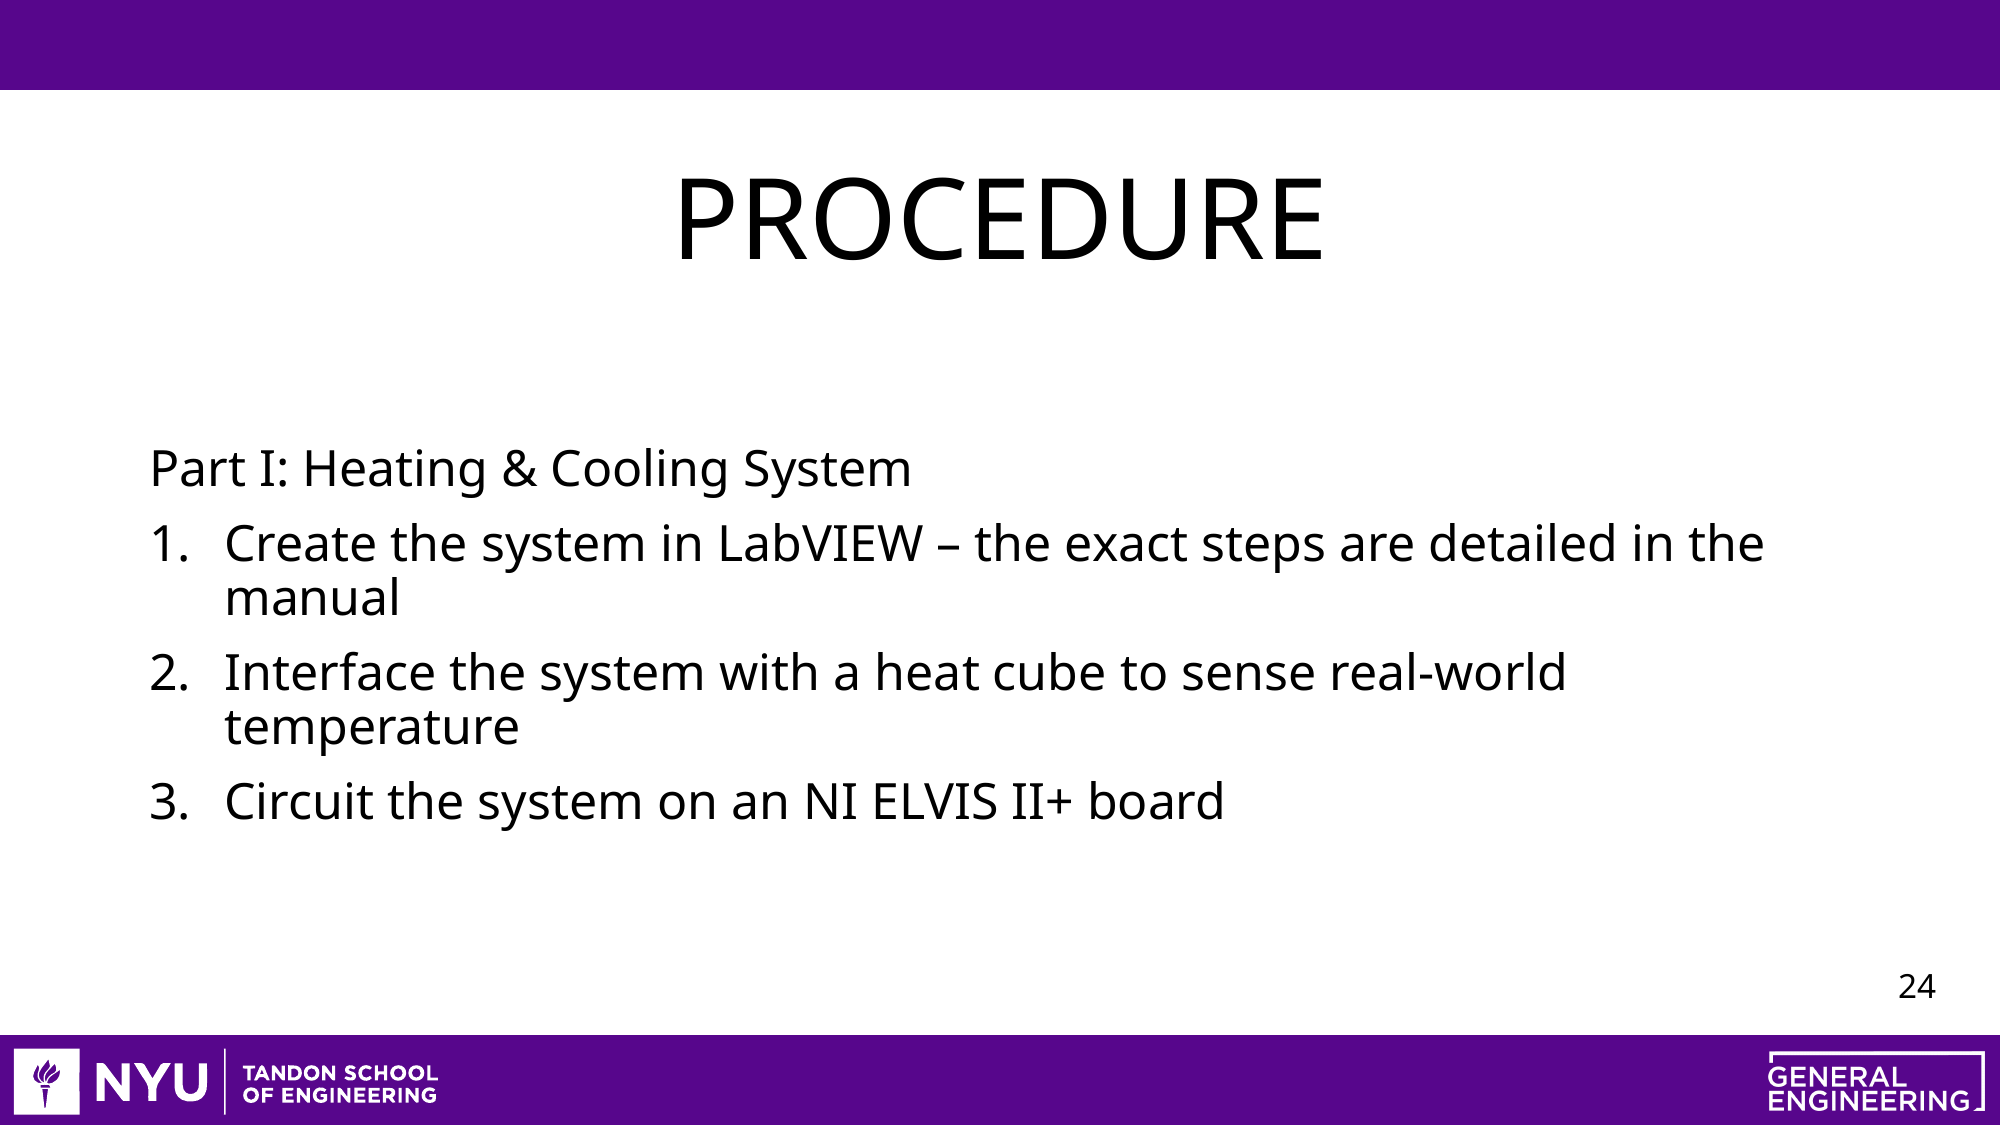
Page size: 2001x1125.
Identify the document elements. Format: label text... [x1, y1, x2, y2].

picture [13, 1048, 438, 1115]
picture [1768, 1051, 1985, 1111]
subtitle Part I: Heating & Cooling System Create the system in LabVIEW – the exact steps are detailed in the manual Interface the system with a heat cube to sense real-world temperature Circuit the system on an NI ELVIS II+ board [134, 315, 1871, 959]
text_box [0, 1034, 2000, 1125]
text_box [0, 0, 2000, 91]
text_box 24 [1802, 958, 1951, 1013]
title PROCEDURE [92, 132, 1908, 292]
